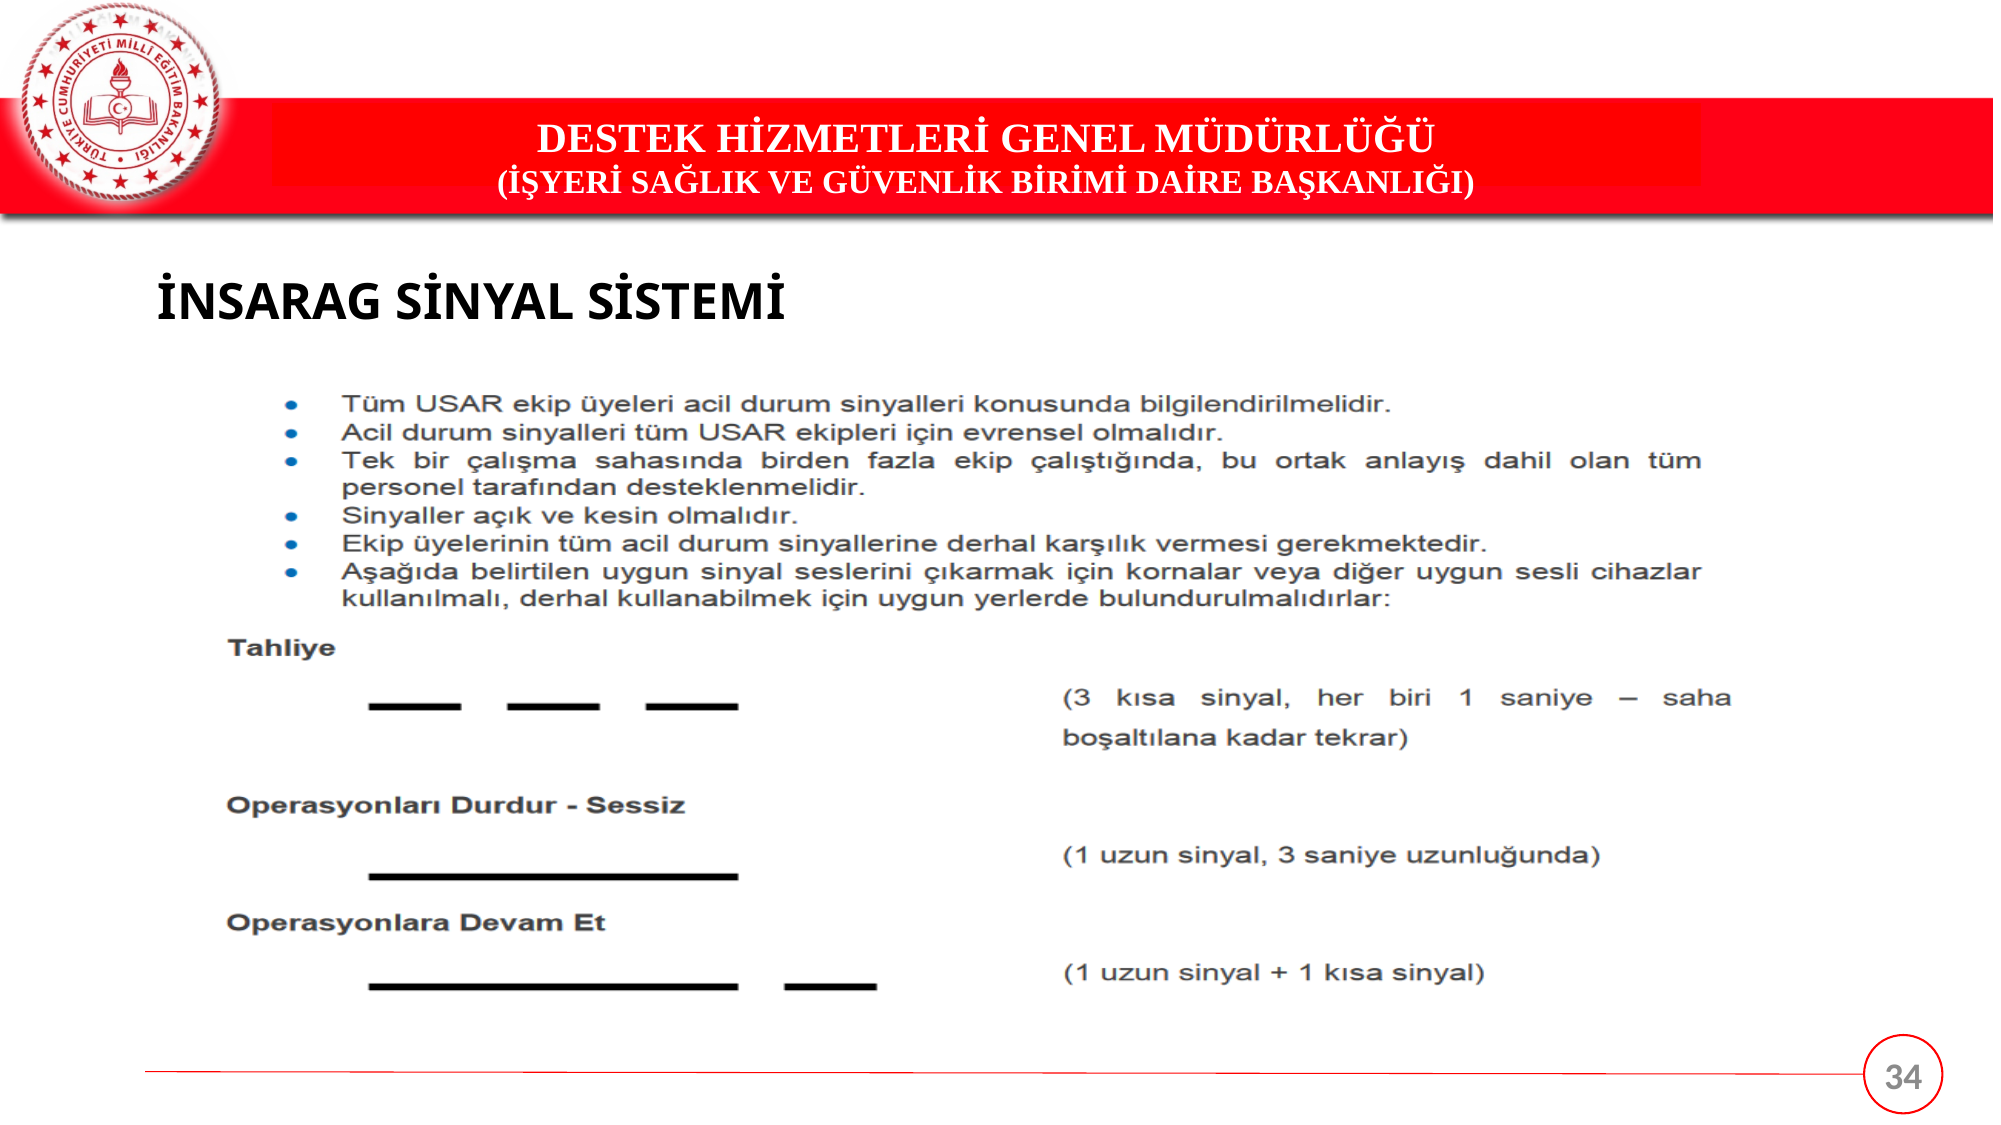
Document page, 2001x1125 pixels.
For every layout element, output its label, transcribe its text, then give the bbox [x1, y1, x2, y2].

picture [0, 0, 245, 226]
text_box İNSARAG SİNYAL SİSTEMİ [146, 263, 798, 336]
slide_number 34 [1864, 1035, 1943, 1114]
text_box DESTEK HİZMETLERİ GENEL MÜDÜRLÜĞÜ (İŞYERİ SAĞLIK VE GÜVENLİK BİRİMİ DAİRE BAŞKANLIĞI) [224, 102, 1749, 298]
picture [188, 374, 1795, 1038]
